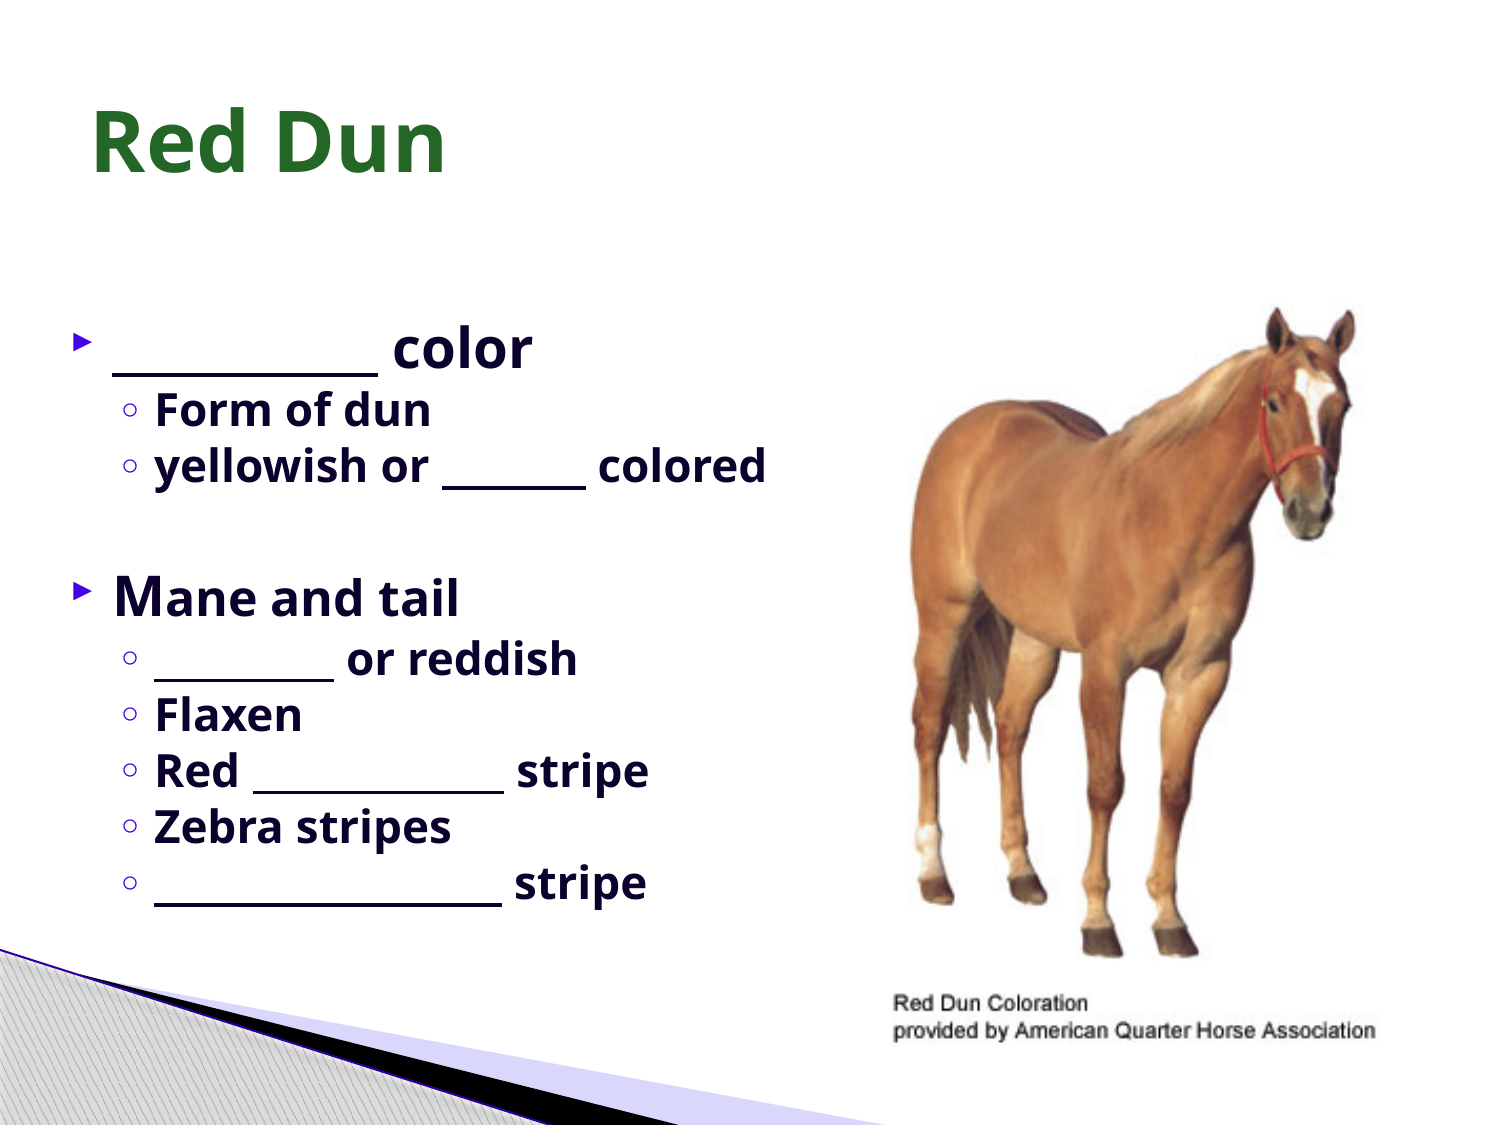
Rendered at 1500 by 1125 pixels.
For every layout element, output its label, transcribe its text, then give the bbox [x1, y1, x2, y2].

list color Form of dun yellowish or colored Mane and tail or reddish Flaxen Red stripe Zebra stripes stripe [37, 312, 813, 1050]
title Red Dun [75, 45, 1425, 233]
picture [874, 287, 1401, 1064]
